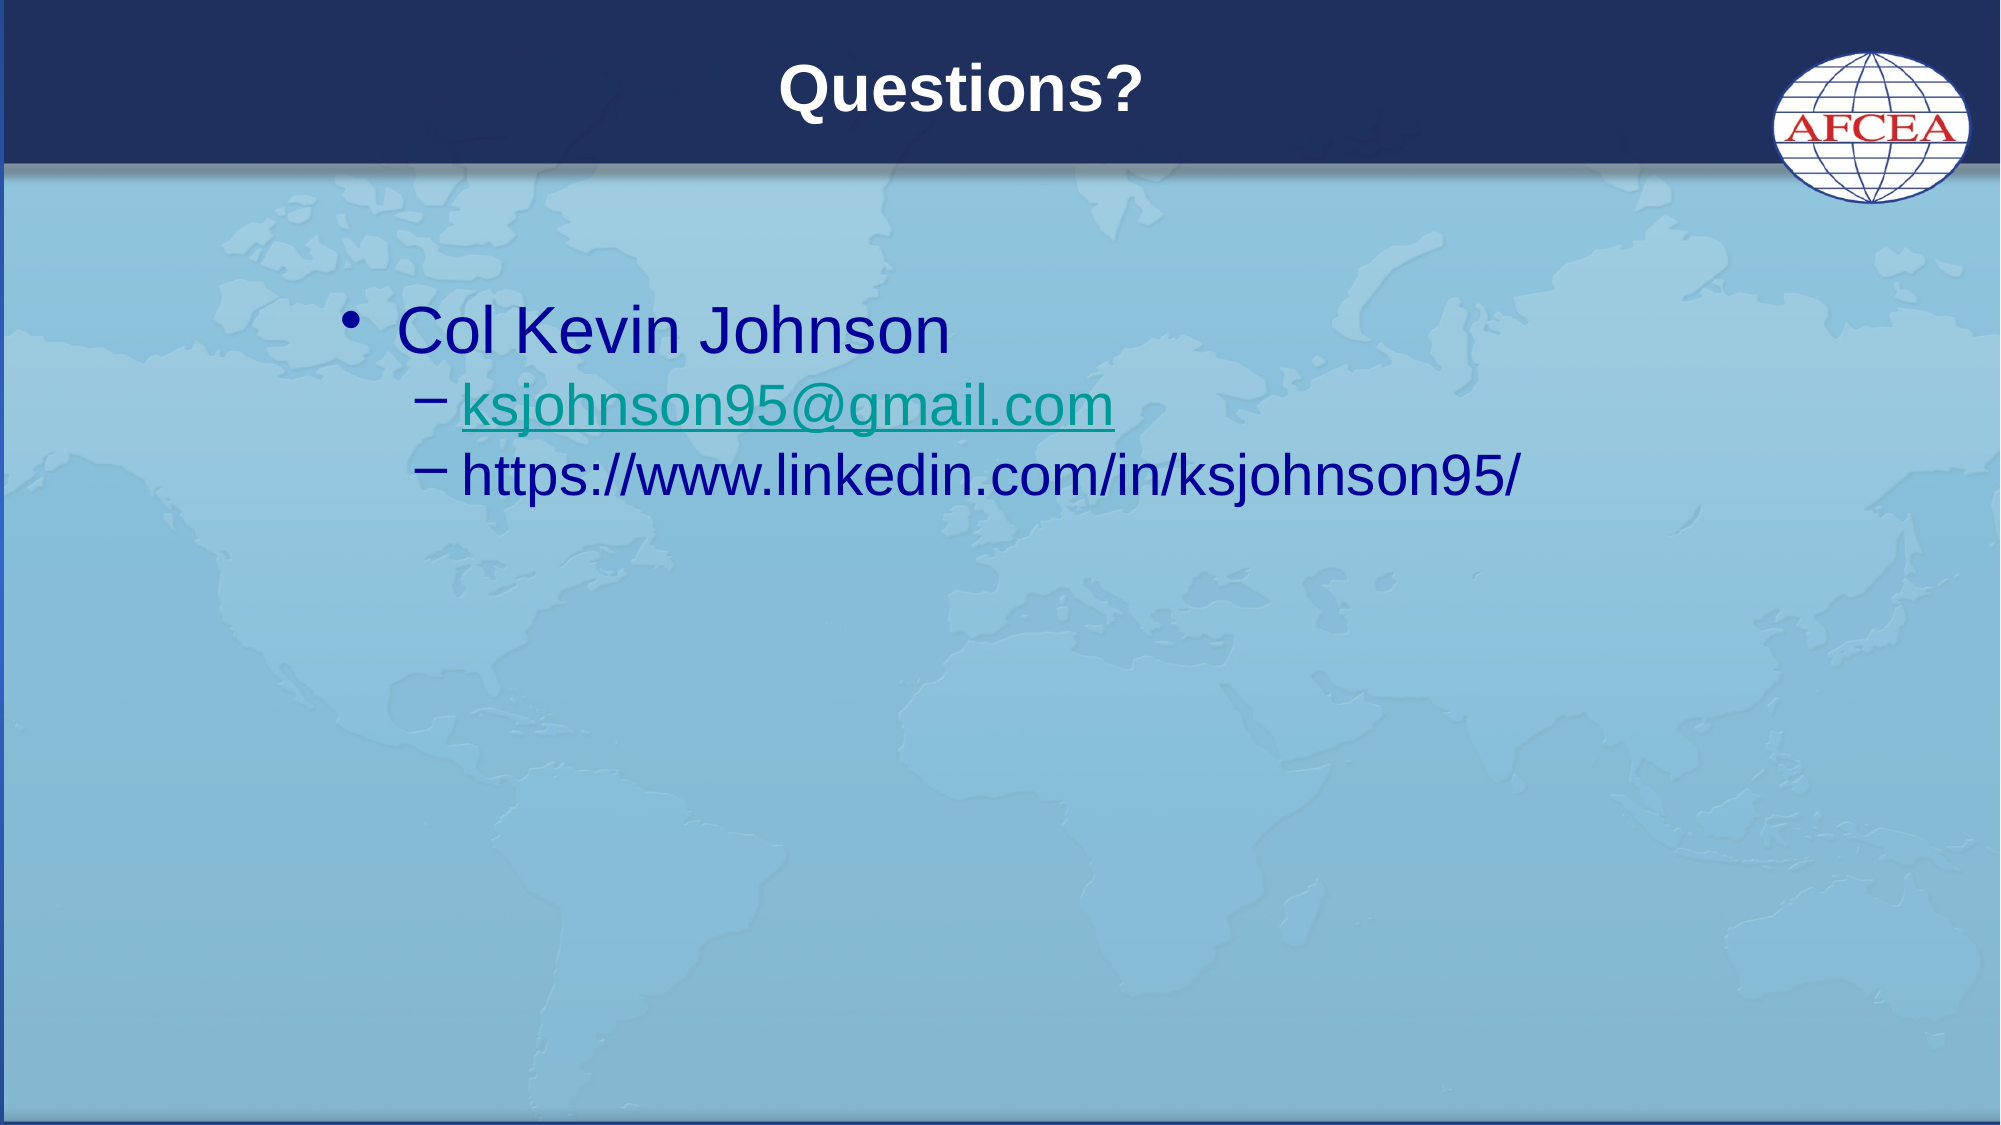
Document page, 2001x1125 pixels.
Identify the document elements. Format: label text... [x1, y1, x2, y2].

picture [4, 0, 2001, 1124]
list Col Kevin Johnson ksjohnson95@gmail.com https://www.linkedin.com/in/ksjohnson95/ [324, 200, 1675, 963]
text_box Questions? [474, 37, 1450, 133]
